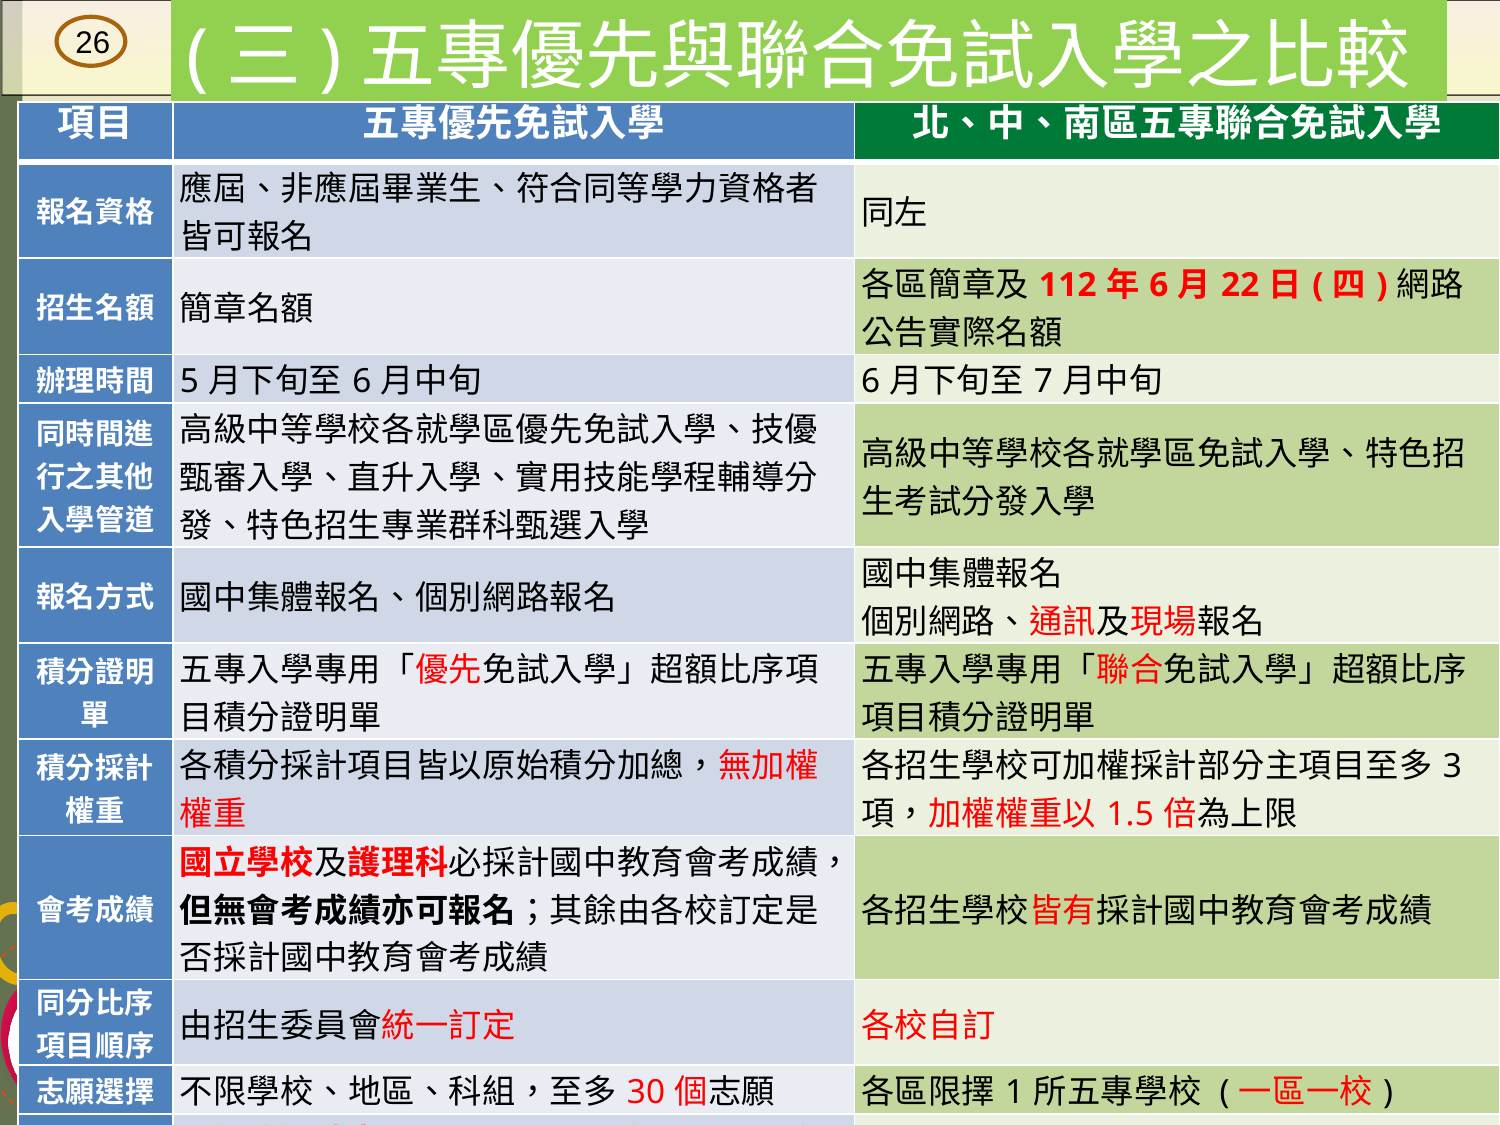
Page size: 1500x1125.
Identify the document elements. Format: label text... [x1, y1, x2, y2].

table_cell 高級中等學校各就學區優先免試入學、技優甄審入學、直升入學、實用技能學程輔導分發、特色招生專業群科甄選入學 [174, 404, 854, 546]
table_cell 各招生學校皆有採計國中教育會考成績 [855, 836, 1499, 979]
table_cell 國中集體報名 個別網路、通訊及現場報名 [855, 548, 1499, 642]
table_cell 各區限擇1所五專學校 (一區一校) [855, 1066, 1499, 1113]
table_cell 由招生委員會統一訂定 [174, 980, 854, 1064]
table_cell 錄取方式 [19, 1115, 172, 1125]
text_box (三)五專優先與聯合免試入學之比較 [171, 0, 1447, 101]
table_cell 國立學校及護理科必採計國中教育會考成績，但無會考成績亦可報名；其餘由各校訂定是否採計國中教育會考成績 [174, 836, 854, 979]
table_cell 同時間進行之其他入學管道 [19, 404, 172, 546]
table_cell 高級中等學校各就學區免試入學、特色招生考試分發入學 [855, 404, 1499, 546]
table_cell 簡章名額 [174, 259, 854, 354]
table_cell 應屆、非應屆畢業生、符合同等學力資格者皆可報名 [174, 165, 854, 257]
table_cell 各招生學校可加權採計部分主項目至多3項，加權權重以1.5倍為上限 [855, 740, 1499, 835]
table_cell 各校自訂 [855, 980, 1499, 1064]
table_cell 報名方式 [19, 548, 172, 642]
table_cell 國中集體報名、個別網路報名 [174, 548, 854, 642]
picture [23, 94, 171, 101]
table_cell 會考成績 [19, 836, 172, 979]
table_header 項目 [19, 103, 172, 159]
table_cell 6月下旬至7月中旬 [855, 355, 1499, 402]
text_box [54, 14, 128, 68]
table_cell 採現場登記分發報到方式辦理 [855, 1115, 1499, 1125]
table_cell 各區簡章及112年6月22日(四)網路公告實際名額 [855, 259, 1499, 354]
table_header 五專優先免試入學 [174, 103, 854, 159]
table_cell 各積分採計項目皆以原始積分加總，無加權權重 [174, 740, 854, 835]
table_cell 五專入學專用「聯合免試入學」超額比序項目積分證明單 [855, 644, 1499, 738]
table_cell 採網路選填志願，由招生委員會進行志願序統一電腦分發，並公告錄取榜單 [174, 1115, 854, 1125]
table_header 北、中、南區五專聯合免試入學 [855, 103, 1499, 159]
table_cell 積分證明單 [19, 644, 172, 738]
picture [1447, 94, 1500, 101]
table_cell 志願選擇 [19, 1066, 172, 1113]
picture [8, 988, 17, 1096]
table_cell 辦理時間 [19, 355, 172, 402]
table_cell 不限學校、地區、科組，至多30個志願 [174, 1066, 854, 1113]
table_cell 招生名額 [19, 259, 172, 354]
table_cell 五專入學專用「優先免試入學」超額比序項目積分證明單 [174, 644, 854, 738]
table_cell 5月下旬至6月中旬 [174, 355, 854, 402]
table_cell 積分採計權重 [19, 740, 172, 835]
table_cell 報名資格 [19, 165, 172, 257]
slide_number 26 [29, 11, 126, 72]
table_cell 同左 [855, 165, 1499, 257]
table_cell 同分比序項目順序 [19, 980, 172, 1064]
